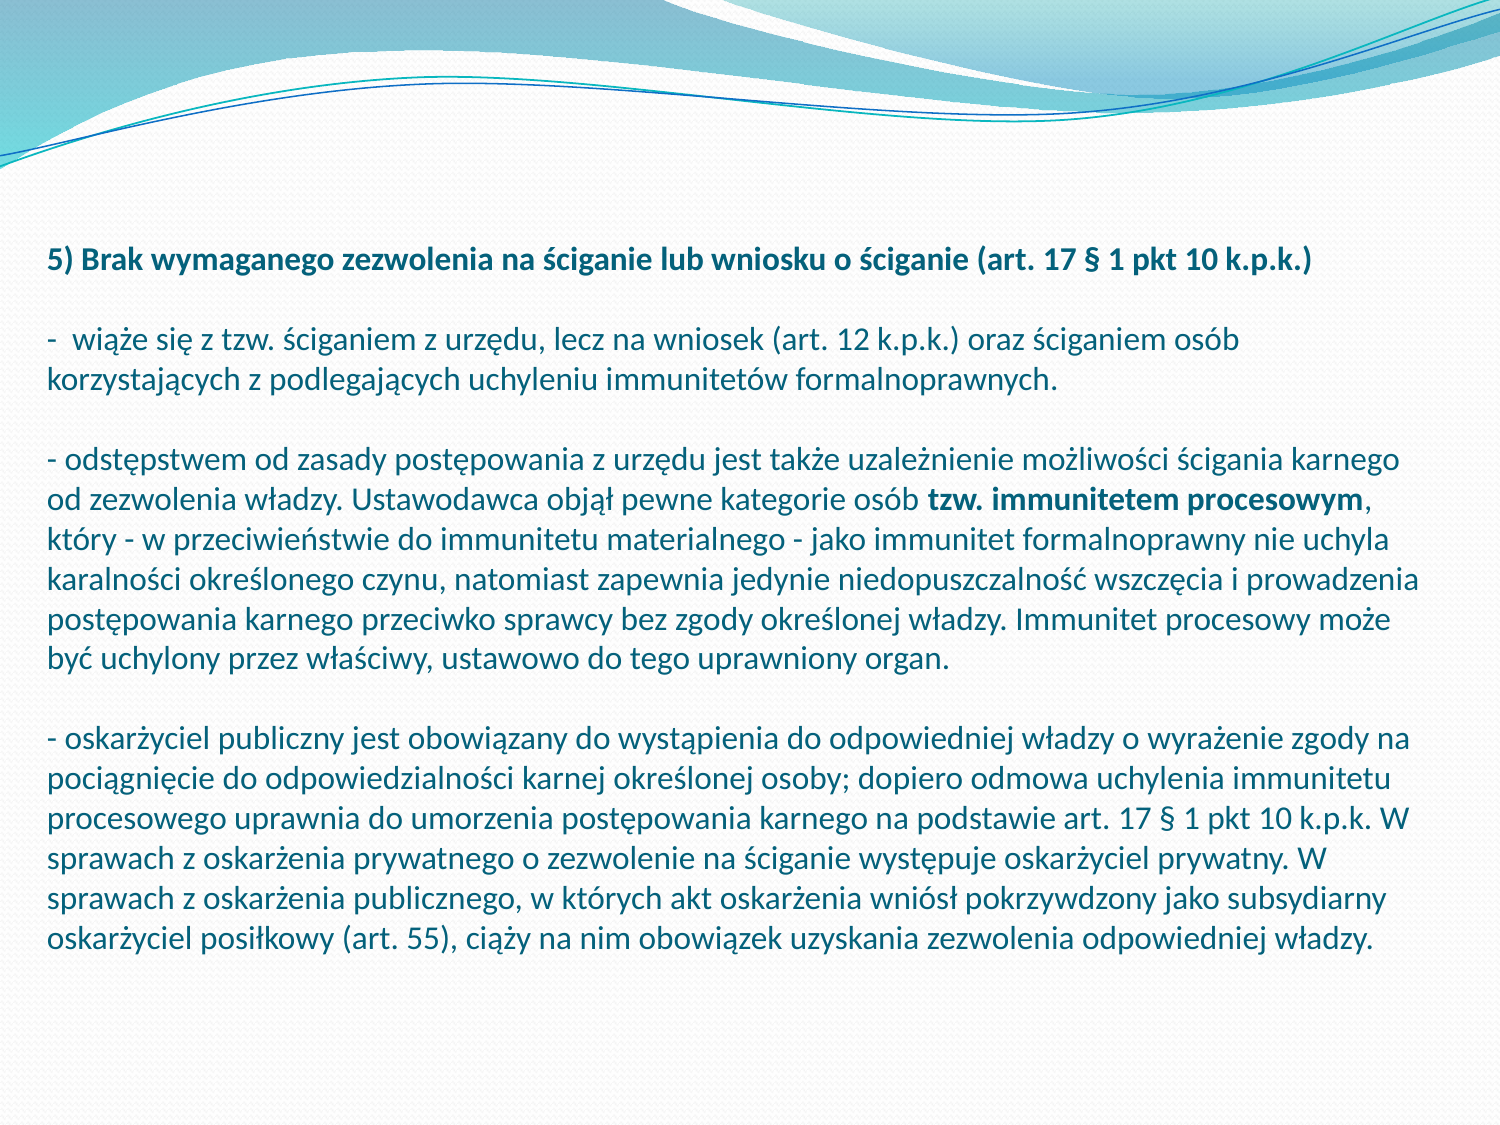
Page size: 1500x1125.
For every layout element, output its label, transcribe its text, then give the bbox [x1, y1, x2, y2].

title 5) Brak wymaganego zezwolenia na ściganie lub wniosku o ściganie (art. 17 § 1 pkt 10 k.p.k.) - wiąże się z tzw. ściganiem z urzędu, lecz na wniosek (art. 12 k.p.k.) oraz ściganiem osób korzystających z podlegających uchyleniu immunitetów formalnoprawnych. - odstępstwem od zasady postępowania z urzędu jest także uzależnienie możliwości ścigania karnego od zezwolenia władzy. Ustawodawca objął pewne kategorie osób tzw. immunitetem procesowym, który - w przeciwieństwie do immunitetu materialnego - jako immunitet formalnoprawny nie uchyla karalności określonego czynu, natomiast zapewnia jedynie niedopuszczalność wszczęcia i prowadzenia postępowania karnego przeciwko sprawcy bez zgody określonej władzy. Immunitet procesowy może być uchylony przez właściwy, ustawowo do tego uprawniony organ. - oskarżyciel publiczny jest obowiązany do wystąpienia do odpowiedniej władzy o wyrażenie zgody na pociągnięcie do odpowiedzialności karnej określonej osoby; dopiero odmowa uchylenia immunitetu procesowego uprawnia do umorzenia postępowania karnego na podstawie art. 17 § 1 pkt 10 k.p.k. W sprawach z oskarżenia prywatnego o zezwolenie na ściganie występuje oskarżyciel prywatny. W sprawach z oskarżenia publicznego, w których akt oskarżenia wniósł pokrzywdzony jako subsydiarny oskarżyciel posiłkowy (art. 55), ciąży na nim obowiązek uzyskania zezwolenia odpowiedniej władzy. [46, 115, 1438, 997]
